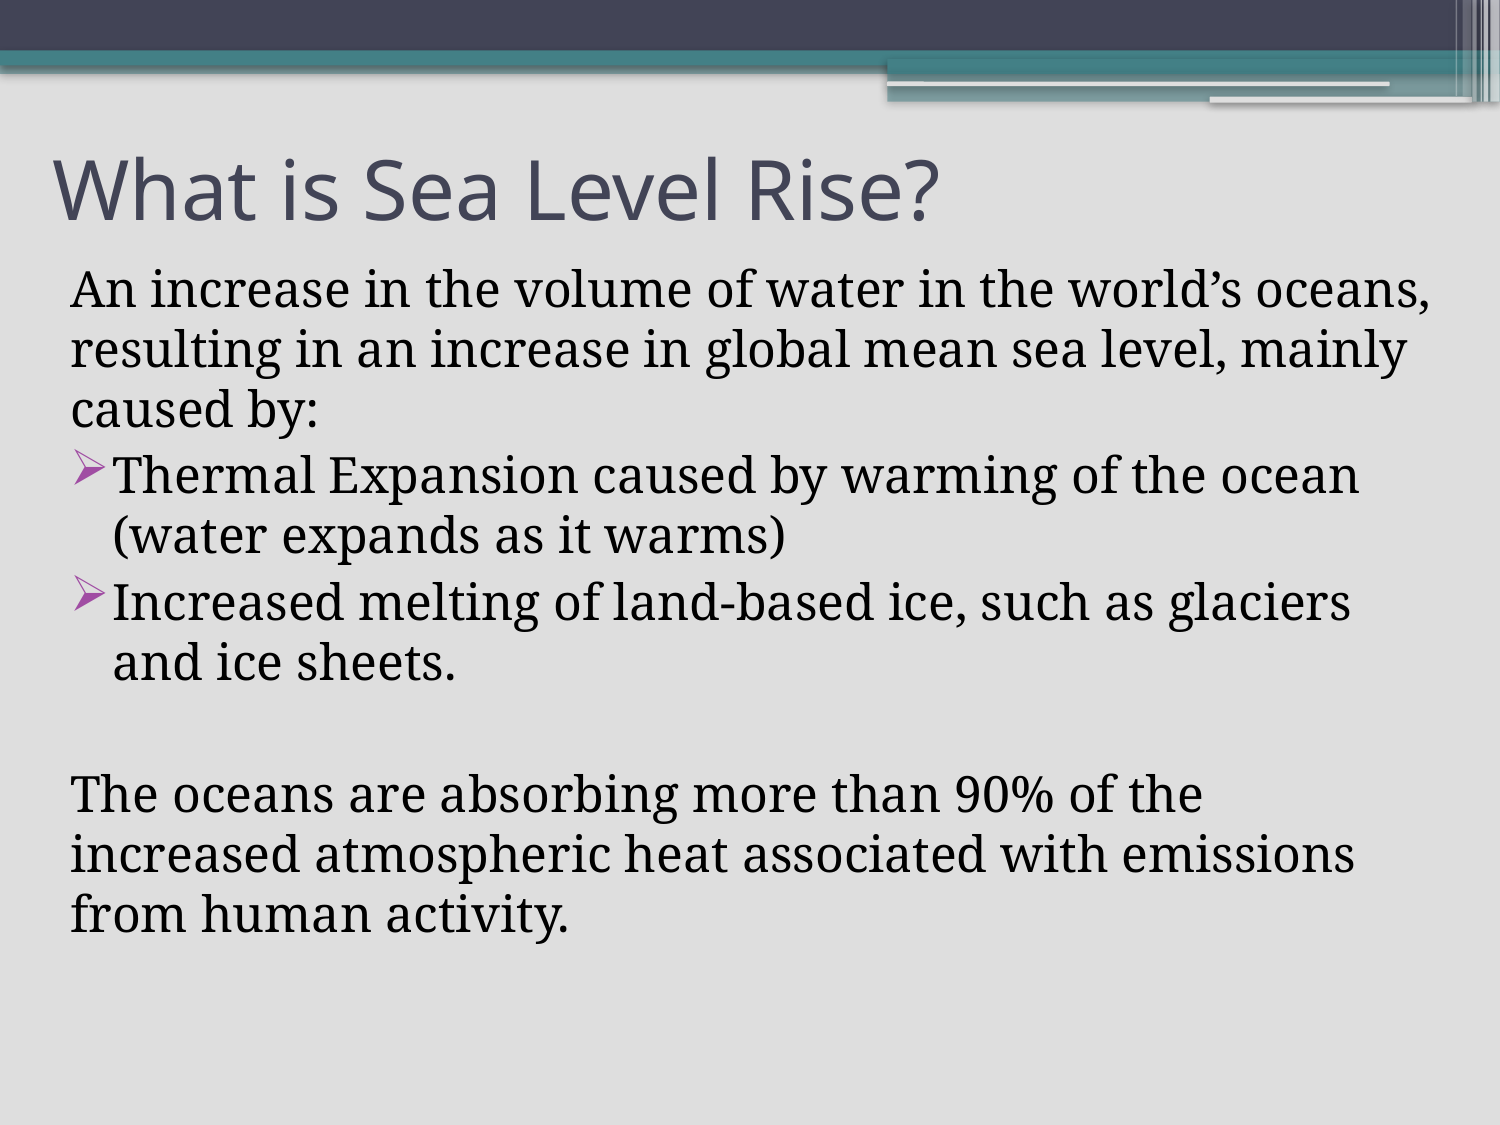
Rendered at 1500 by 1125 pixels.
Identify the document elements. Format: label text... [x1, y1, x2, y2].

title What is Sea Level Rise? [37, 99, 1388, 249]
list An increase in the volume of water in the world’s oceans, resulting in an increase in global mean sea level, mainly caused by: Thermal Expansion caused by warming of the ocean (water expands as it warms) Increased melting of land-based ice, such as glaciers and ice sheets. The oceans are absorbing more than 90% of the increased atmospheric heat associated with emissions from human activity. [37, 249, 1450, 1013]
